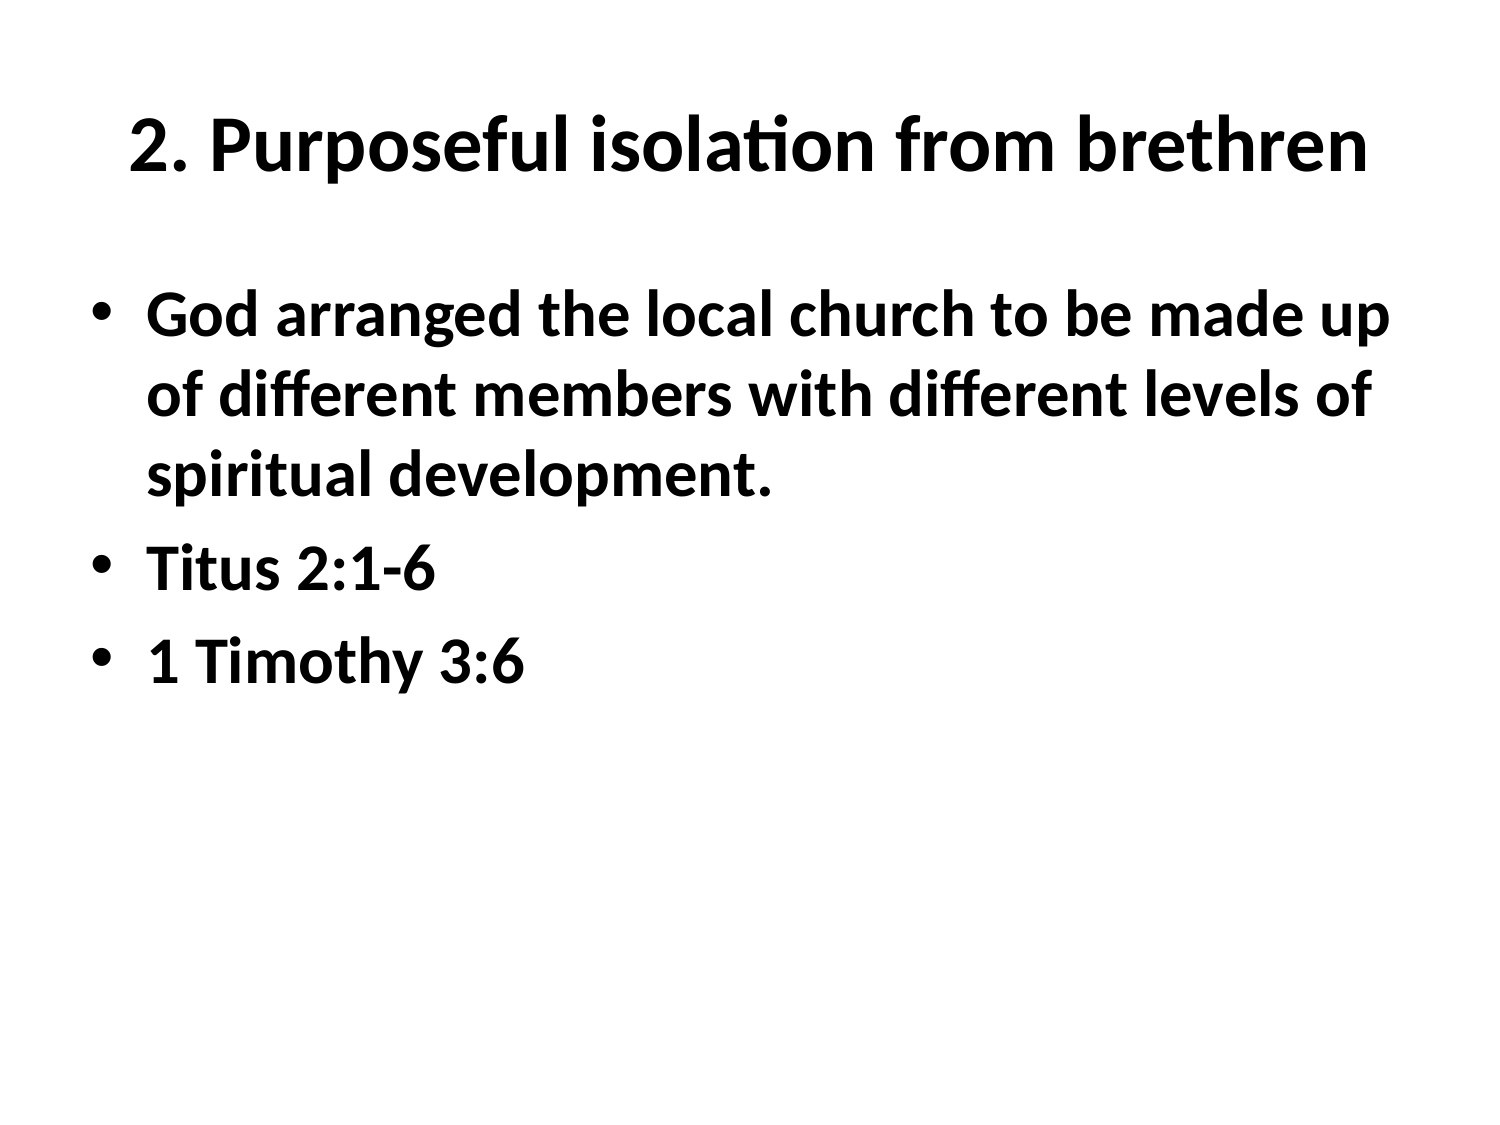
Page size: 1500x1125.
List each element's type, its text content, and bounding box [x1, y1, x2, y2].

title 2. Purposeful isolation from brethren [75, 45, 1425, 233]
list God arranged the local church to be made up of different members with different levels of spiritual development. Titus 2:1-6 1 Timothy 3:6 [75, 262, 1425, 1005]
